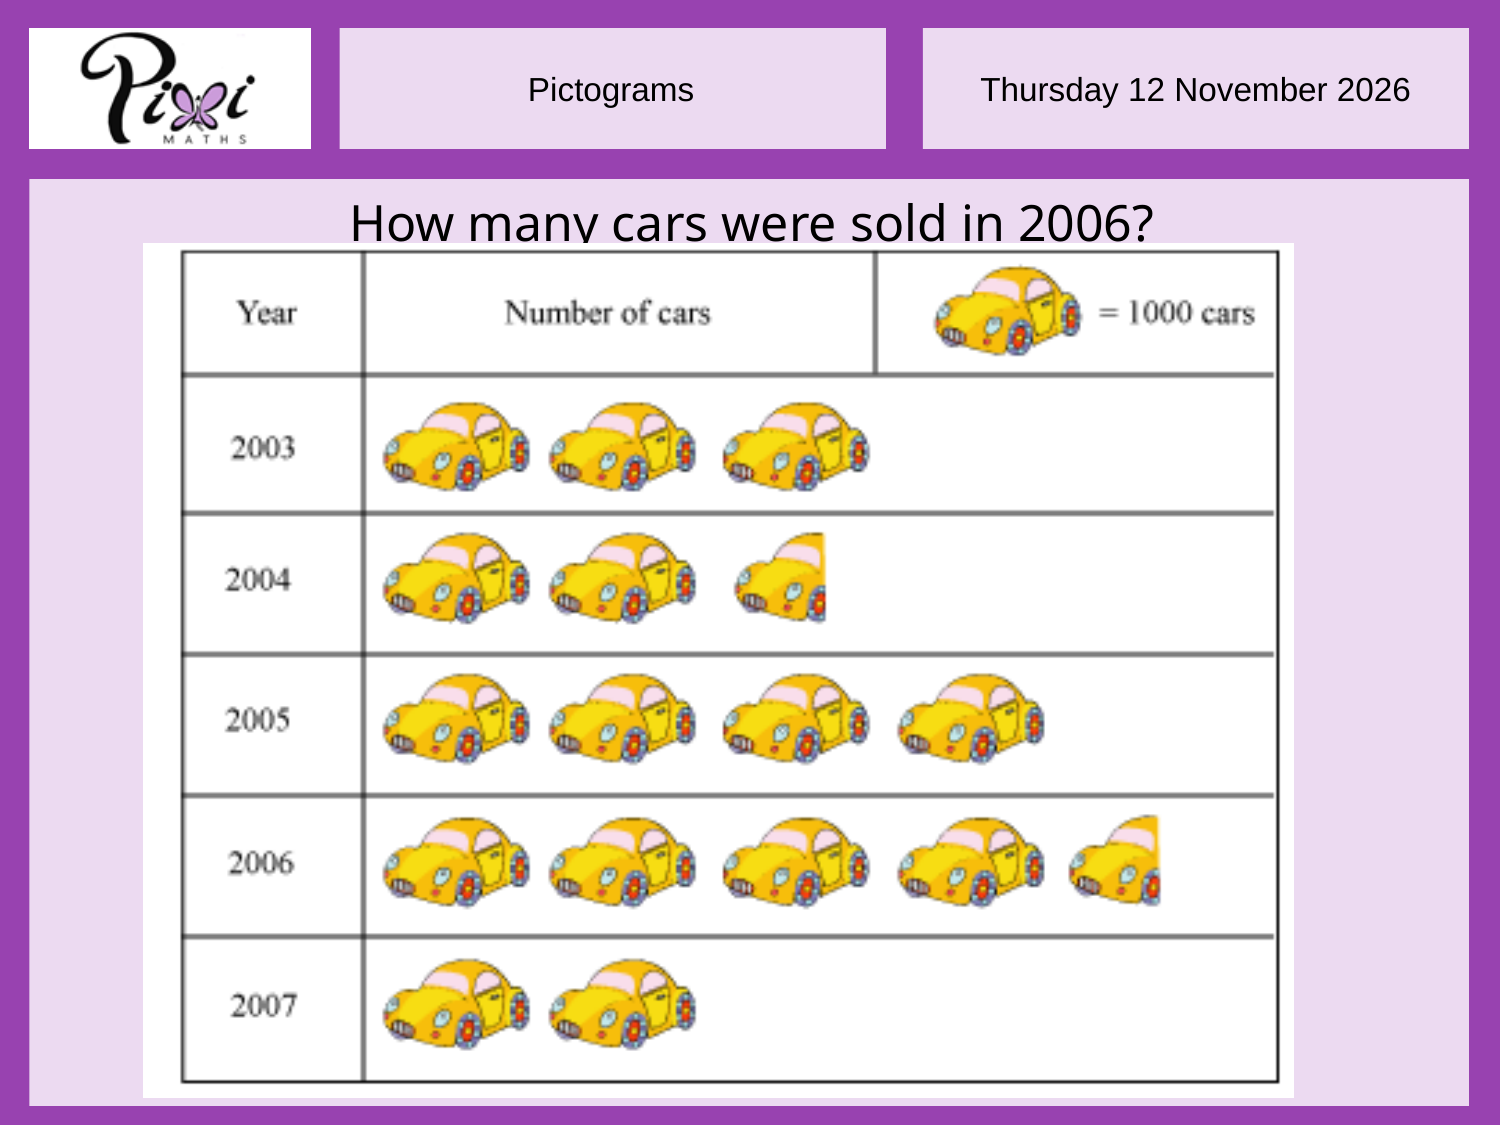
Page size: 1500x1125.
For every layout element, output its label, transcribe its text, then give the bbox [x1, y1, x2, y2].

picture [0, 0, 1500, 1125]
title How many cars were sold in 2006? [76, 184, 1427, 372]
